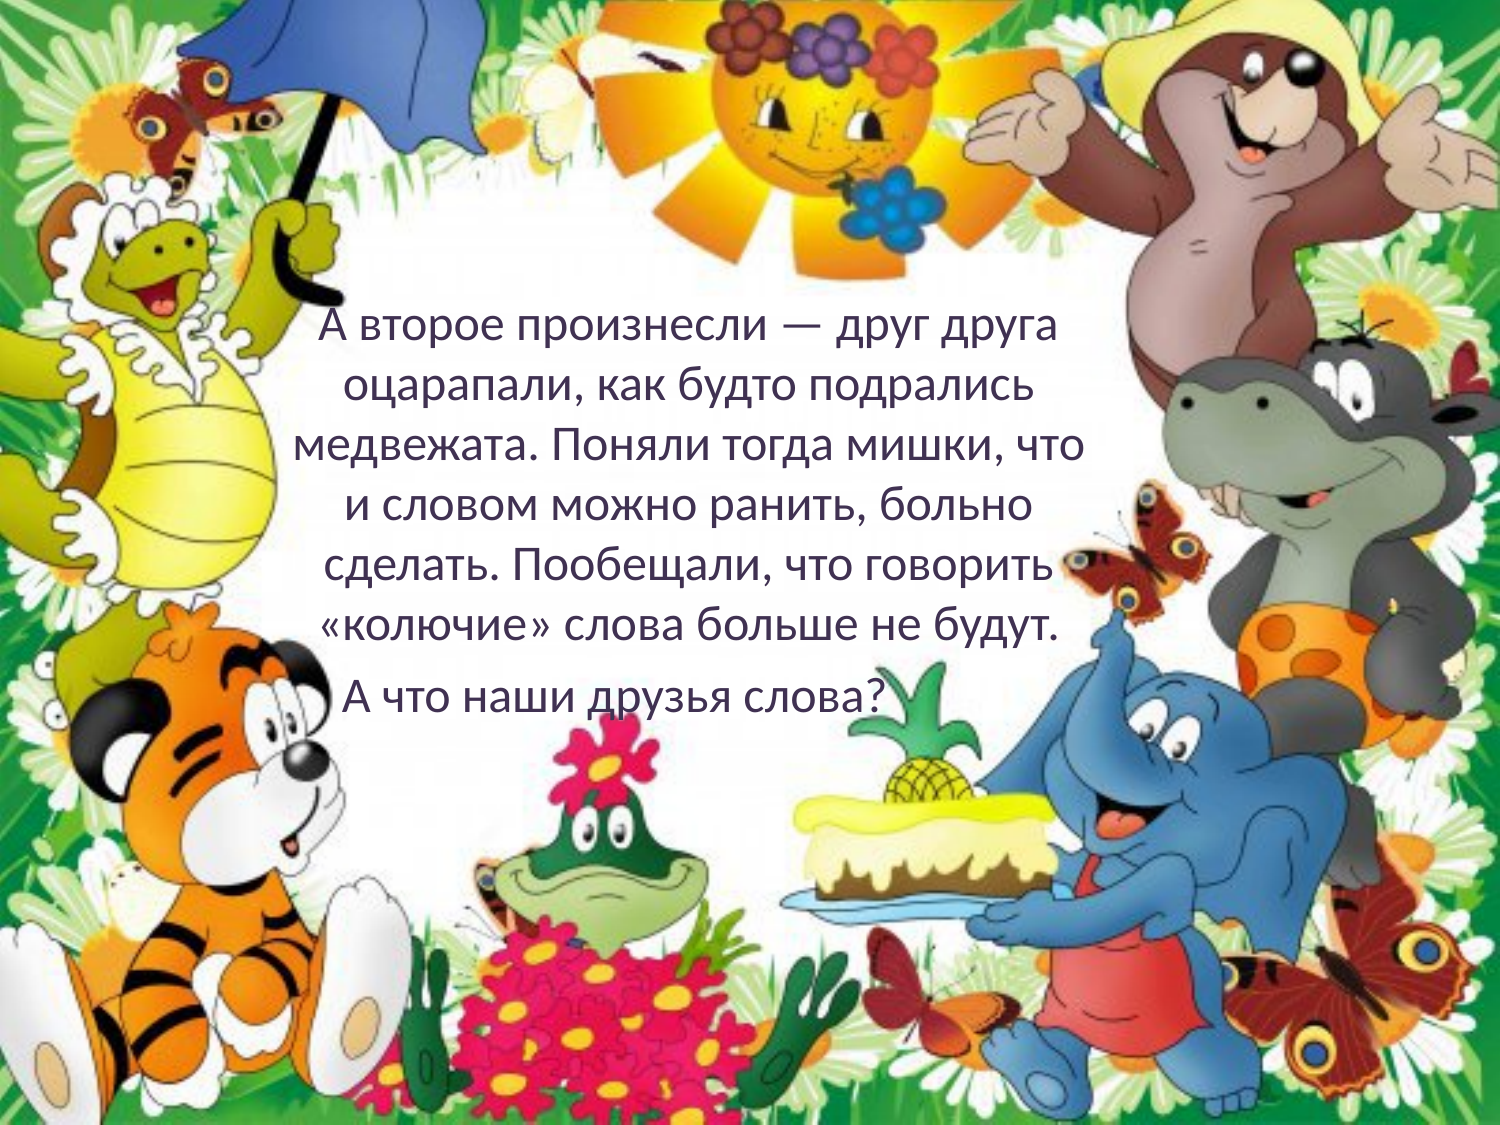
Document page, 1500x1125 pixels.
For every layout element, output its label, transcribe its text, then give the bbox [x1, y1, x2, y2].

picture [0, 0, 1500, 1125]
text_box А что наши друзья слова? [327, 658, 904, 730]
text_box А второе произнесли — друг друга оцарапали, как будто подрались медвежата. Поняли тогда мишки, что и словом можно ранить, больно сделать. Пообещали, что говорить «колючие» слова больше не будут. [268, 282, 1109, 658]
